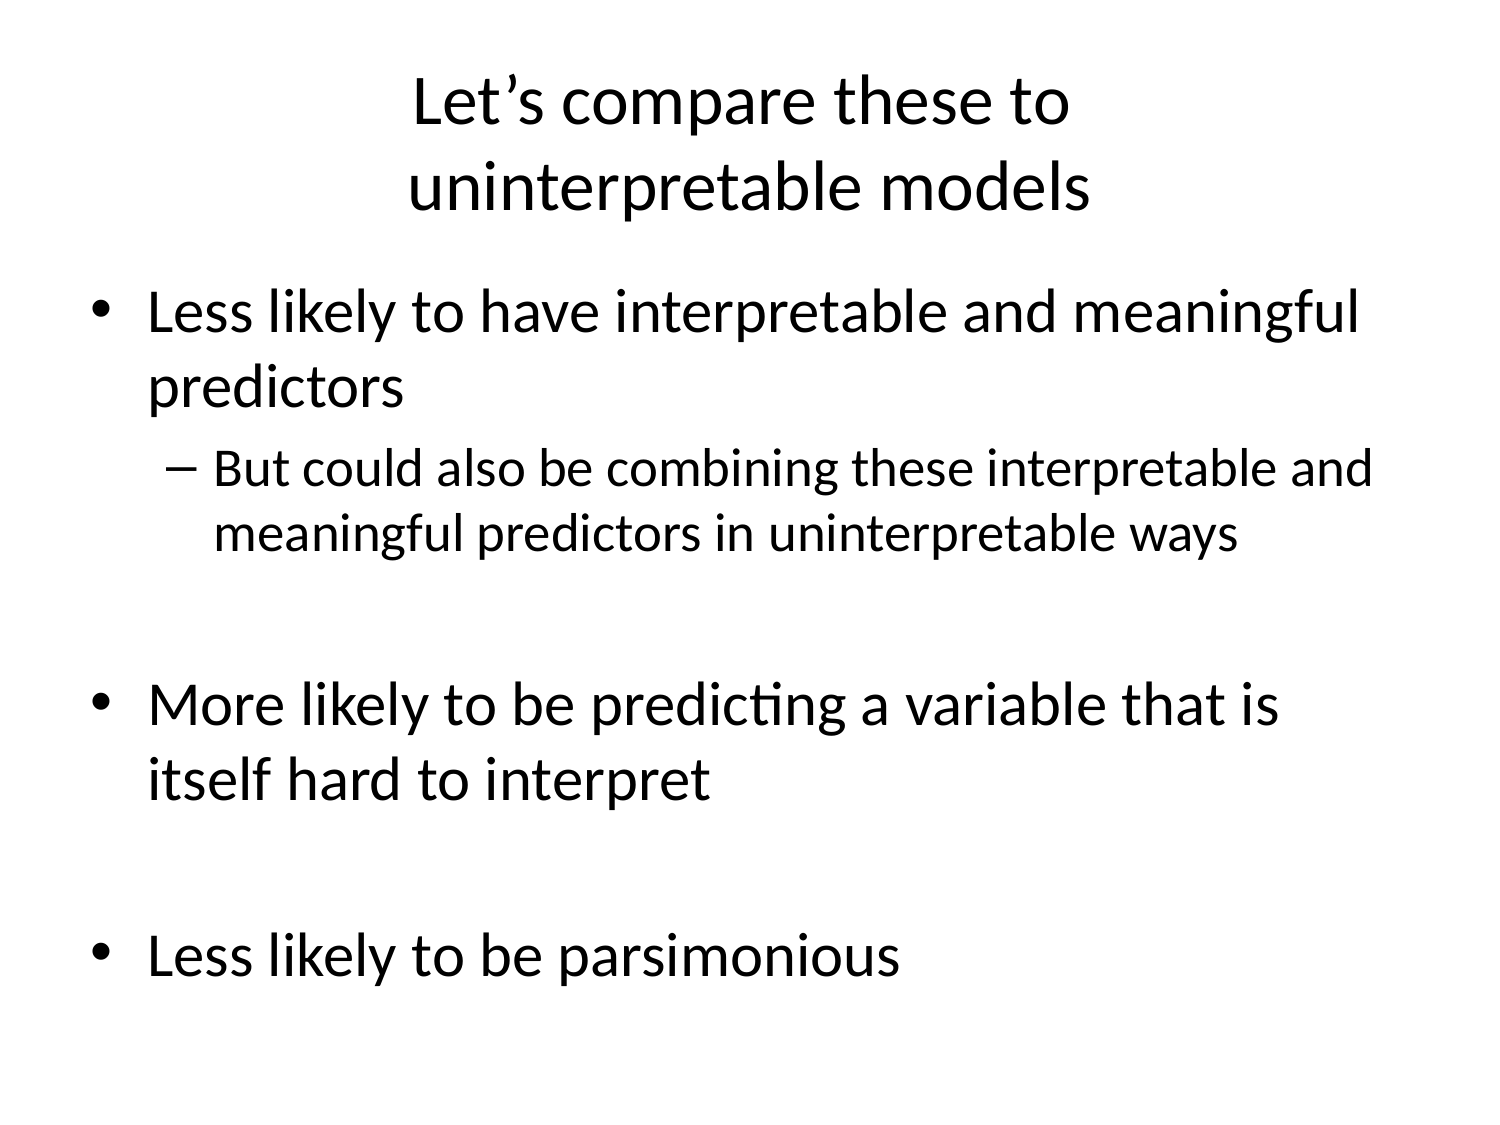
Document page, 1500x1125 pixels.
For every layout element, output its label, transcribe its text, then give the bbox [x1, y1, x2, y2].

list Less likely to have interpretable and meaningful predictors But could also be combining these interpretable and meaningful predictors in uninterpretable ways More likely to be predicting a variable that is itself hard to interpret Less likely to be parsimonious [75, 262, 1425, 1005]
title Let’s compare these to uninterpretable models [75, 45, 1425, 233]
